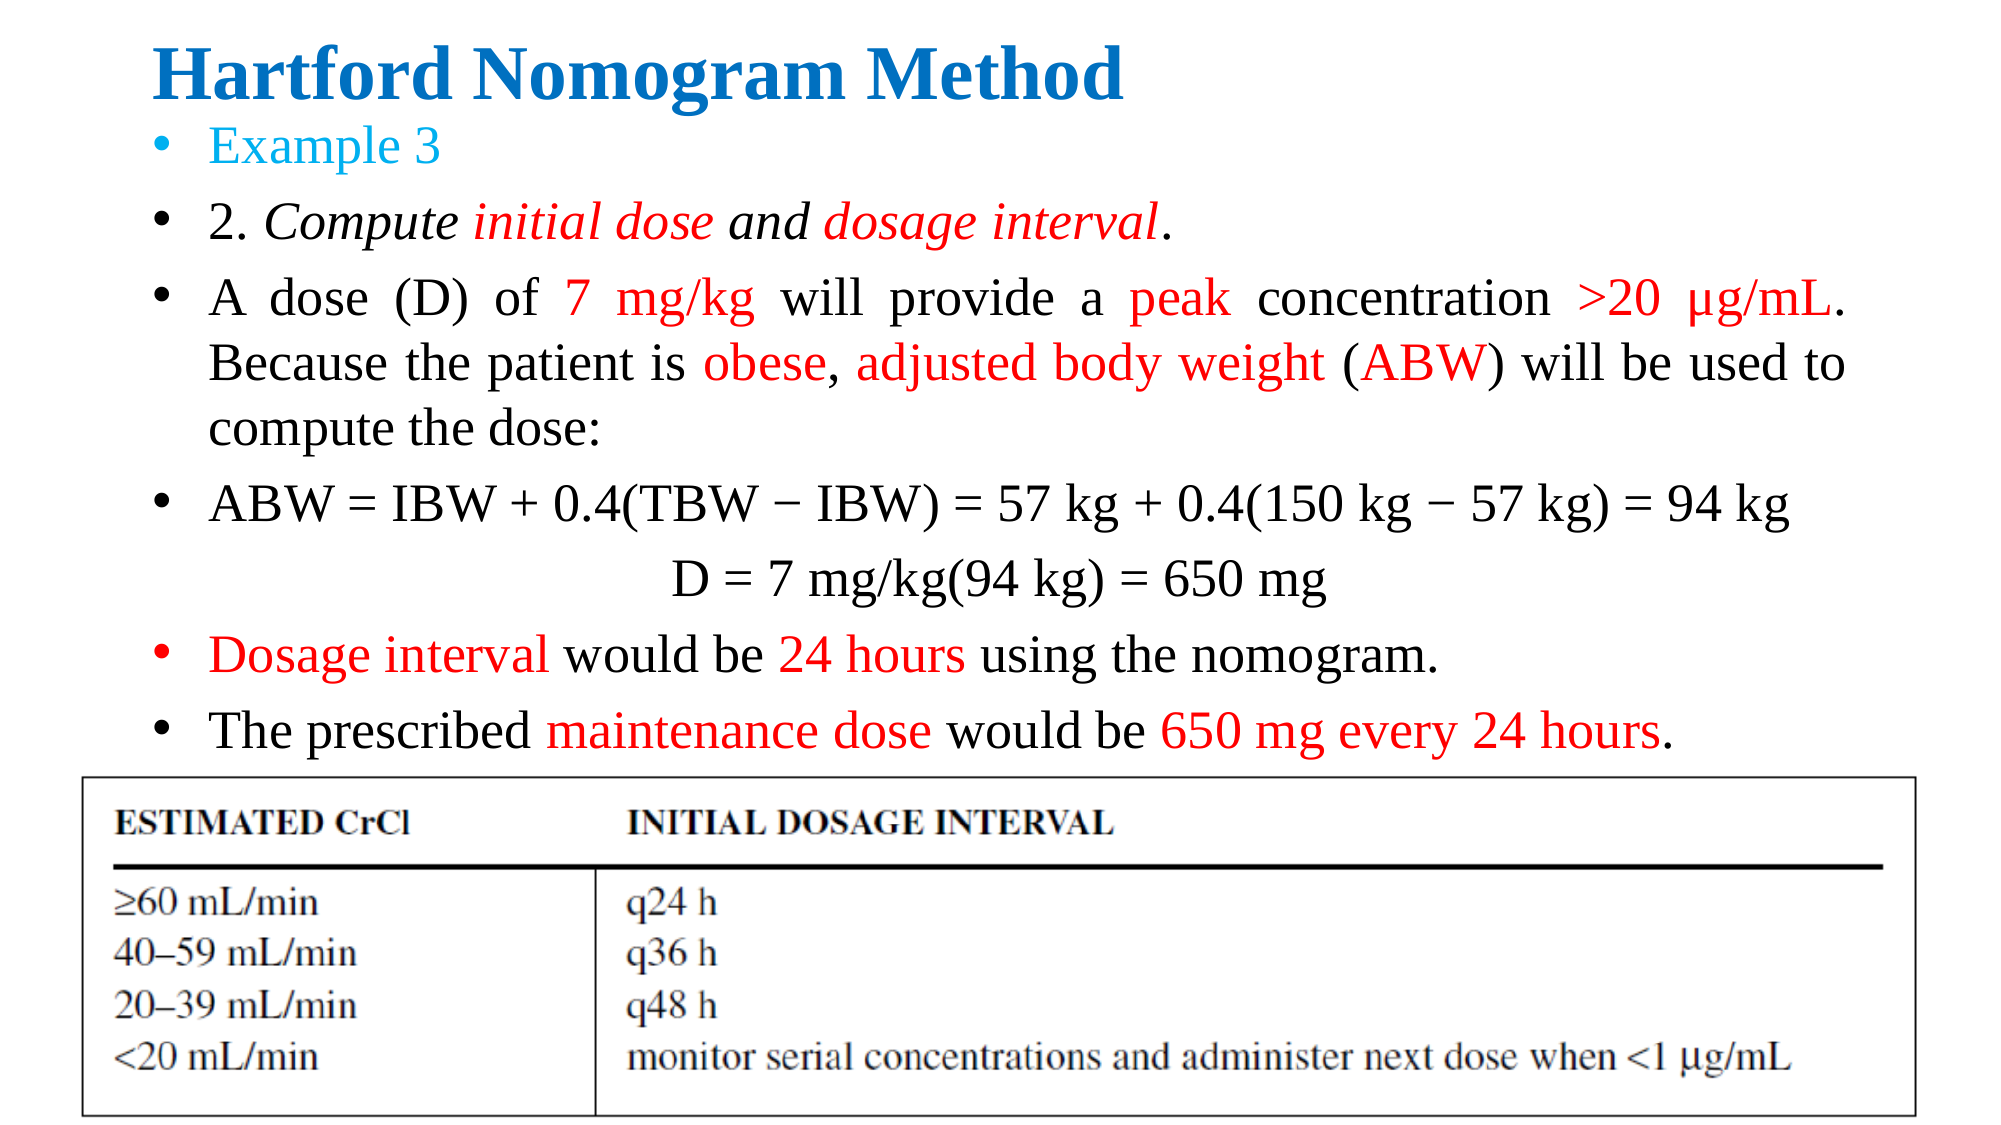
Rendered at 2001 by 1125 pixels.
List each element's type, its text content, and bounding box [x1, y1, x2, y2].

list Example 3 2. Compute initial dose and dosage interval. A dose (D) of 7 mg/kg will provide a peak concentration >20 μg/mL. Because the patient is obese, adjusted body weight (ABW) will be used to compute the dose: ABW = IBW + 0.4(TBW − IBW) = 57 kg + 0.4(150 kg − 57 kg) = 94 kg D = 7 mg/kg(94 kg) = 650 mg Dosage interval would be 24 hours using the nomogram. The prescribed maintenance dose would be 650 mg every 24 hours. [137, 102, 1863, 770]
picture [79, 770, 1921, 1125]
title Hartford Nomogram Method [137, 0, 1863, 102]
